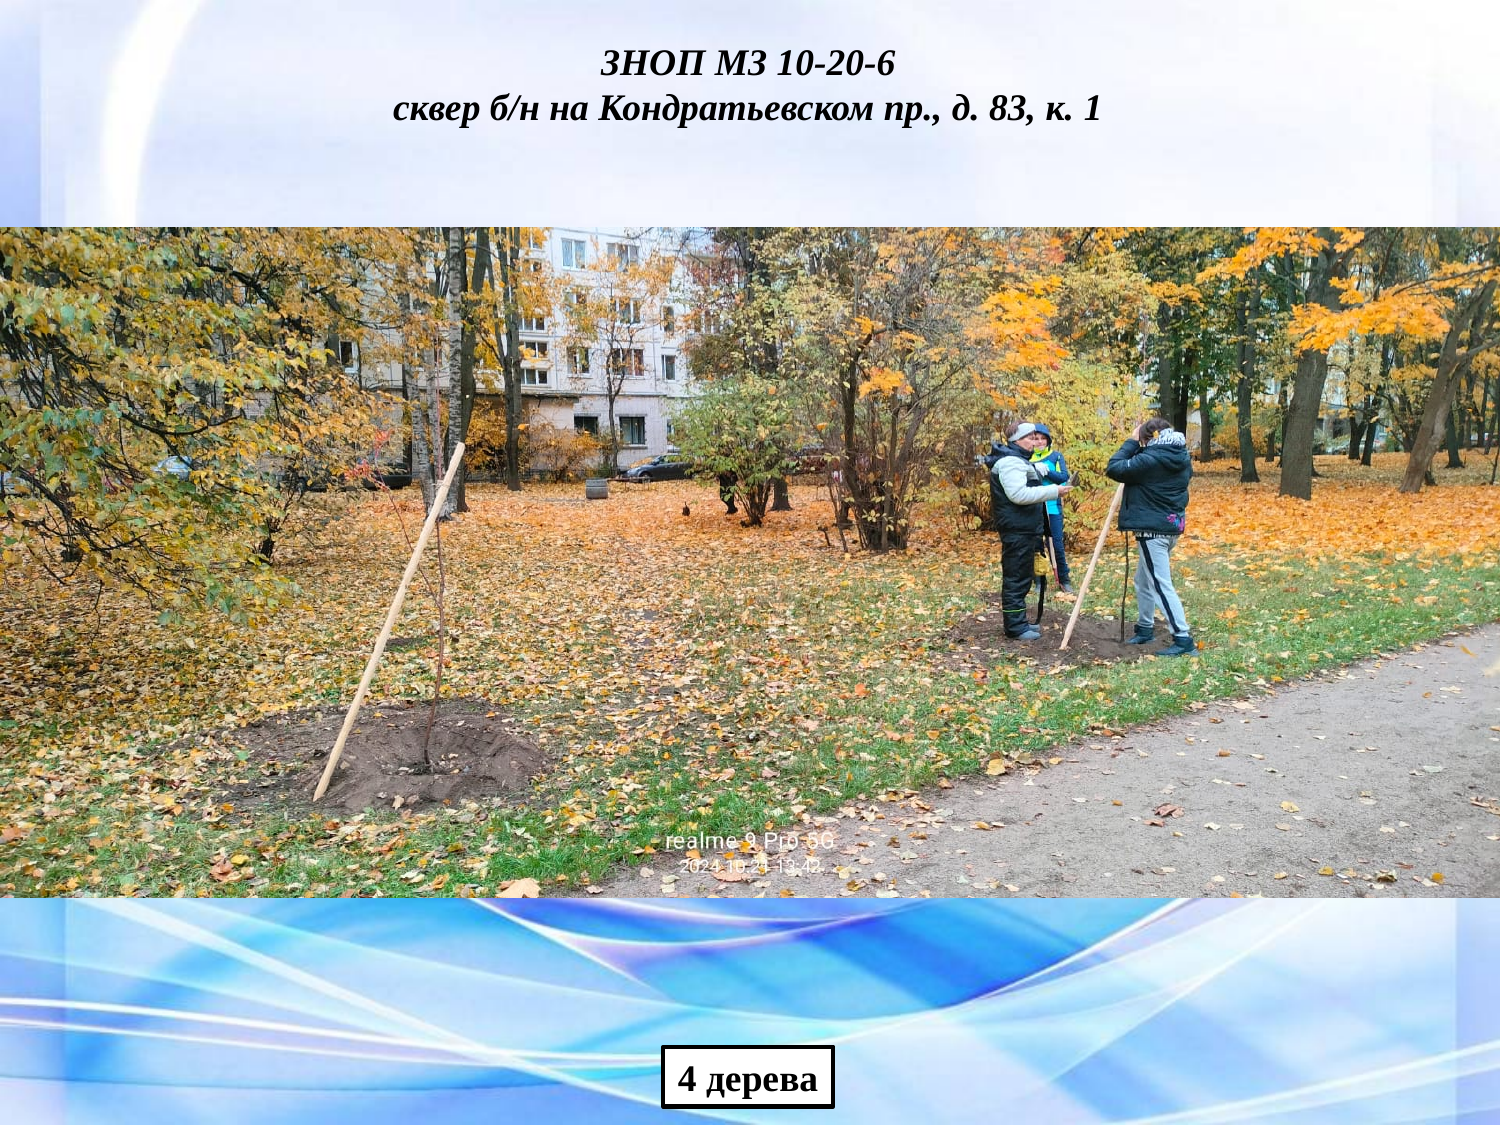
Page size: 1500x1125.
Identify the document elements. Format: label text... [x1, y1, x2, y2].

text_box ЗНОП МЗ 10-20-6 сквер б/н на Кондратьевском пр., д. 83, к. 1 [0, 30, 1499, 136]
picture [0, 0, 1500, 1125]
text_box 4 дерева [661, 1045, 835, 1109]
